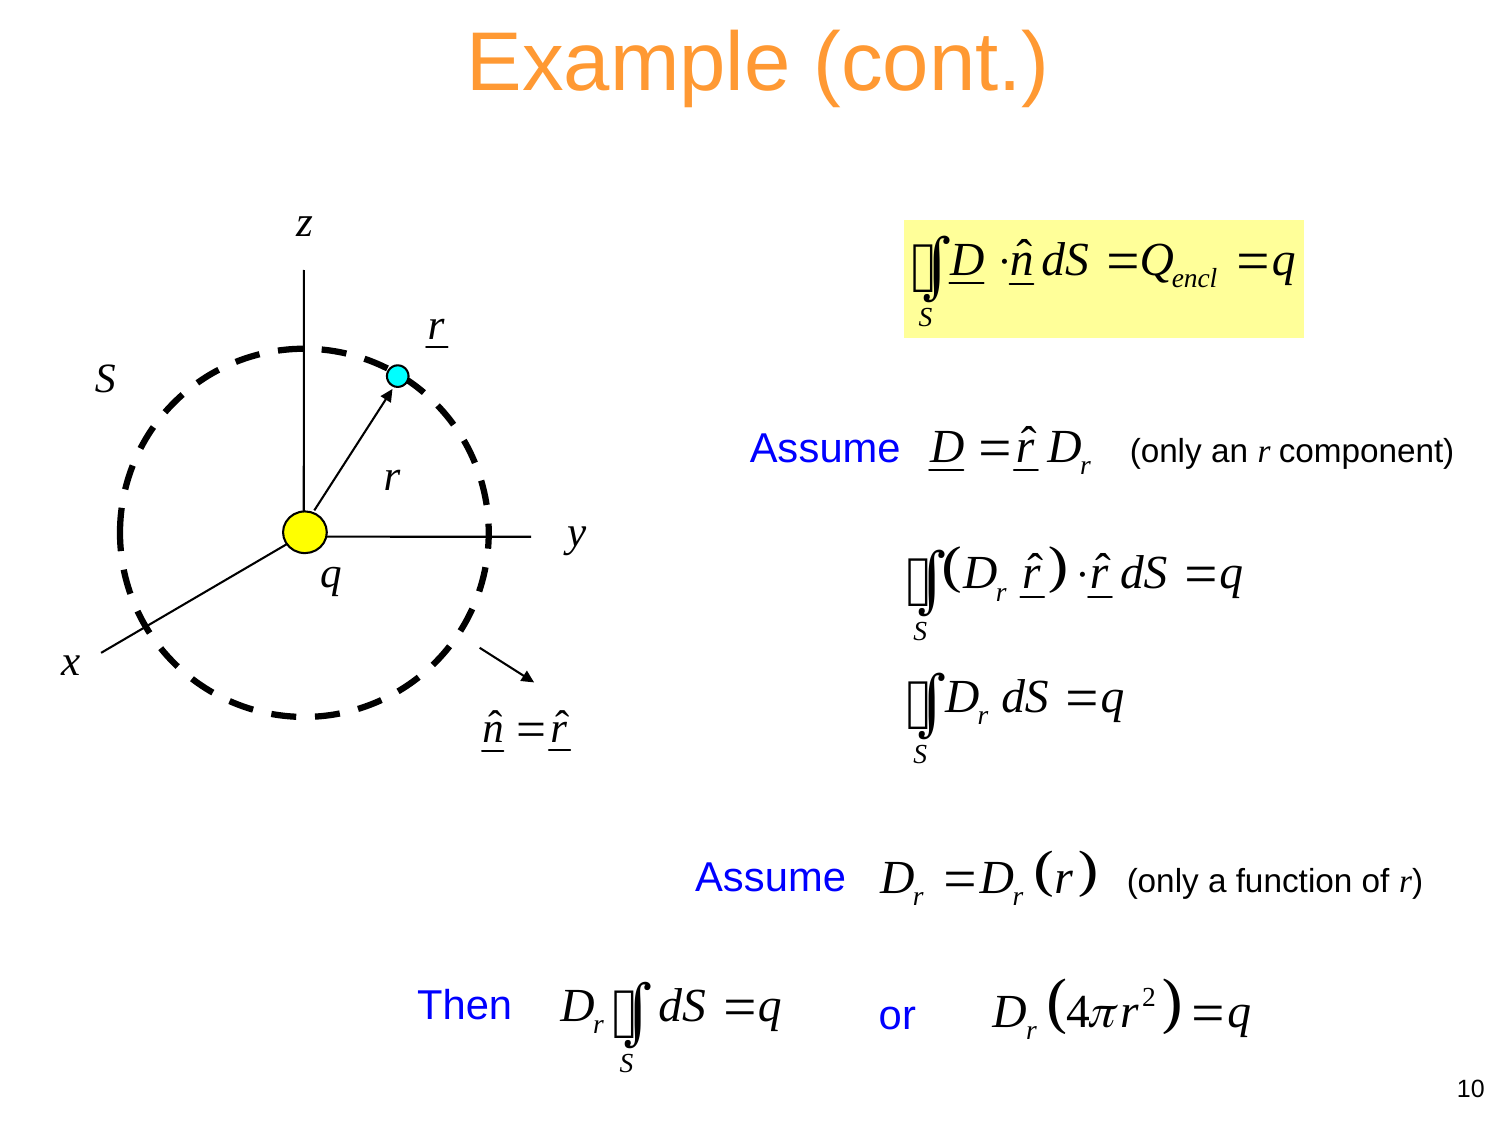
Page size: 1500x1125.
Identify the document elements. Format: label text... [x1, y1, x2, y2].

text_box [903, 219, 1304, 339]
text_box (only an r component) [1114, 422, 1470, 477]
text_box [551, 965, 790, 1085]
text_box Example (cont.) [423, 0, 1094, 115]
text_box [871, 841, 1102, 921]
text_box (only a function of r) [1112, 852, 1438, 907]
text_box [983, 971, 1262, 1060]
text_box or [864, 980, 932, 1046]
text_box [52, 206, 597, 761]
text_box Assume [734, 413, 919, 478]
slide_number 10 [1187, 1050, 1500, 1125]
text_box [921, 414, 1100, 487]
text_box Then [402, 970, 541, 1035]
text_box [898, 529, 1252, 776]
text_box Assume [680, 842, 869, 908]
